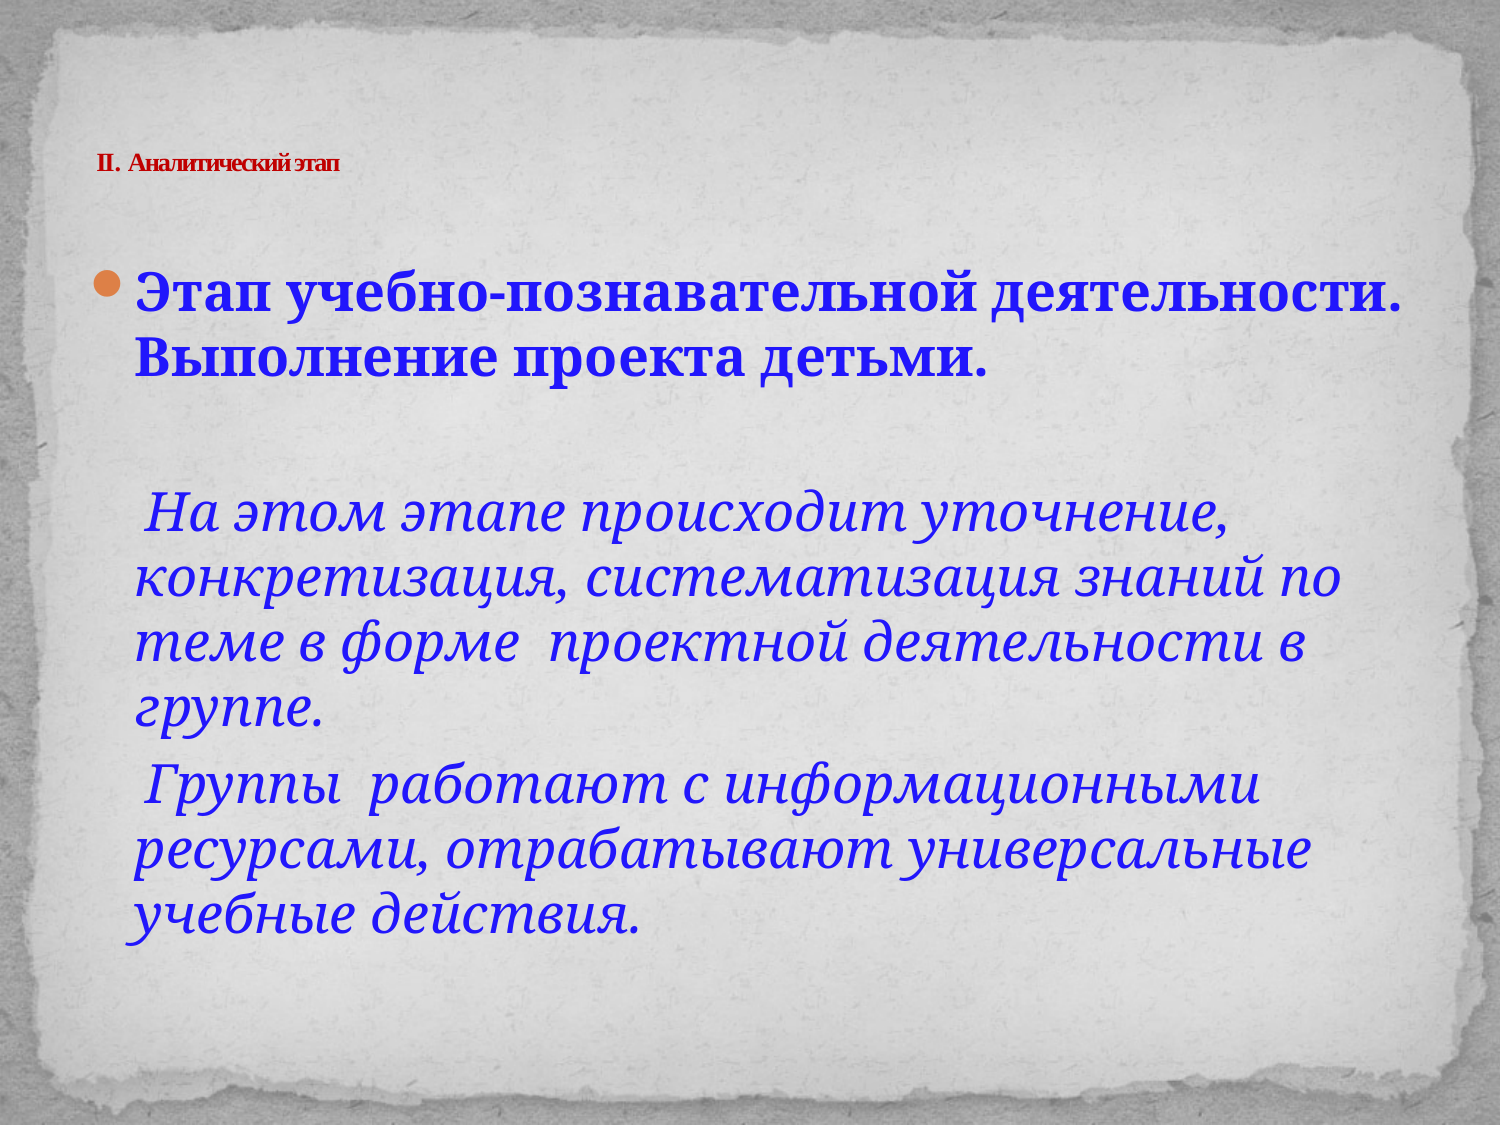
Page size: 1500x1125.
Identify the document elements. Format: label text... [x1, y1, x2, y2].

title II. Аналитический этап [74, 42, 1081, 185]
list Этап учебно-познавательной деятельности. Выполнение проекта детьми. На этом этапе происходит уточнение, конкретизация, систематизация знаний по теме в форме проектной деятельности в группе. Группы работают с информационными ресурсами, отрабатывают универсальные учебные действия. [75, 249, 1425, 1000]
